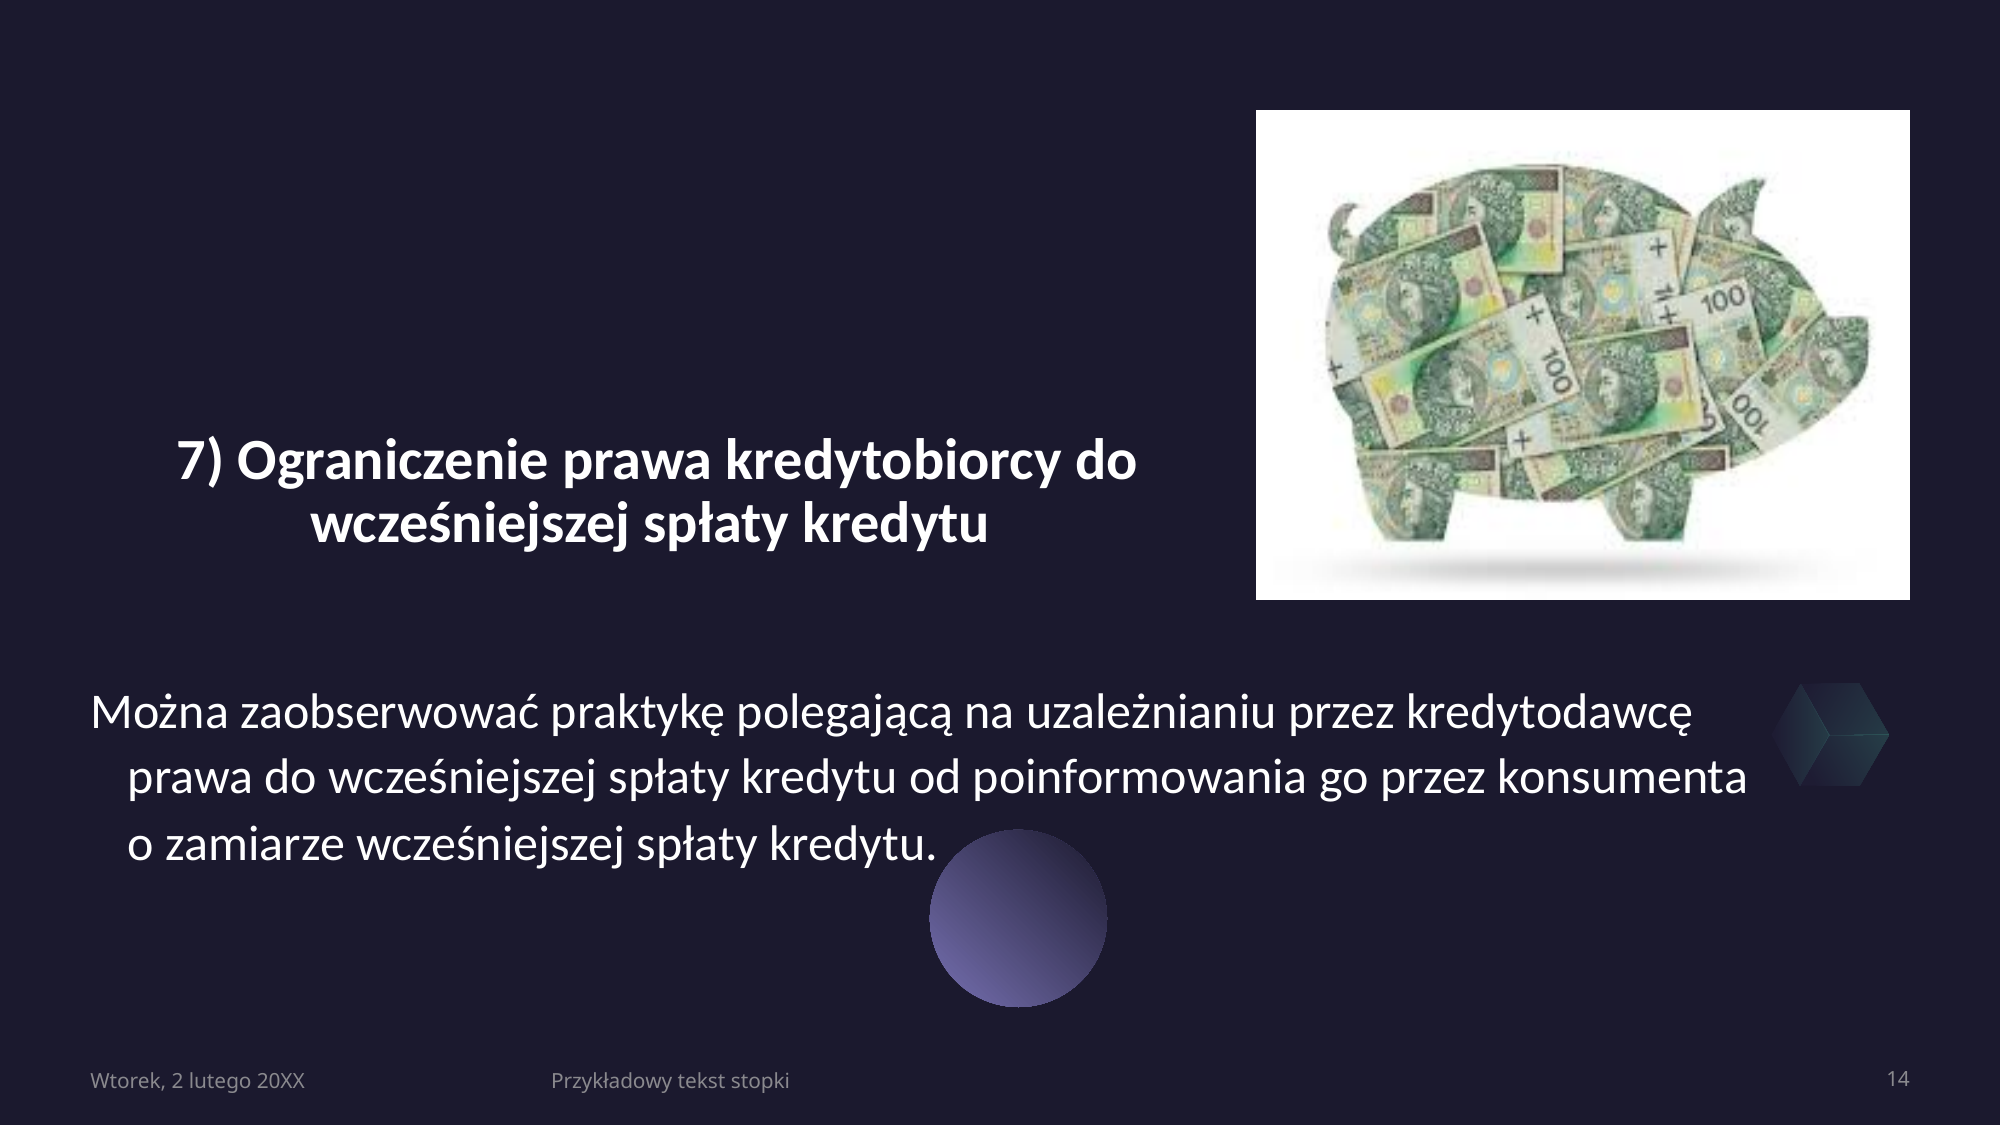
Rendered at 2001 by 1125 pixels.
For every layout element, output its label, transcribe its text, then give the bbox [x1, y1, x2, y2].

list Można zaobserwować praktykę polegającą na uzależnianiu przez kredytodawcę prawa do wcześniejszej spłaty kredytu od poinformowania go przez konsumenta o zamiarze wcześniejszej spłaty kredytu. [90, 672, 1783, 1058]
slide_number 14 [1632, 1067, 1910, 1093]
title 7) Ograniczenie prawa kredytobiorcy do wcześniejszej spłaty kredytu [90, 90, 1224, 646]
picture [1256, 110, 1910, 600]
footer Przykładowy tekst stopki [551, 1067, 1598, 1093]
slide_number Wtorek, 2 lutego 20XX [90, 1067, 522, 1093]
